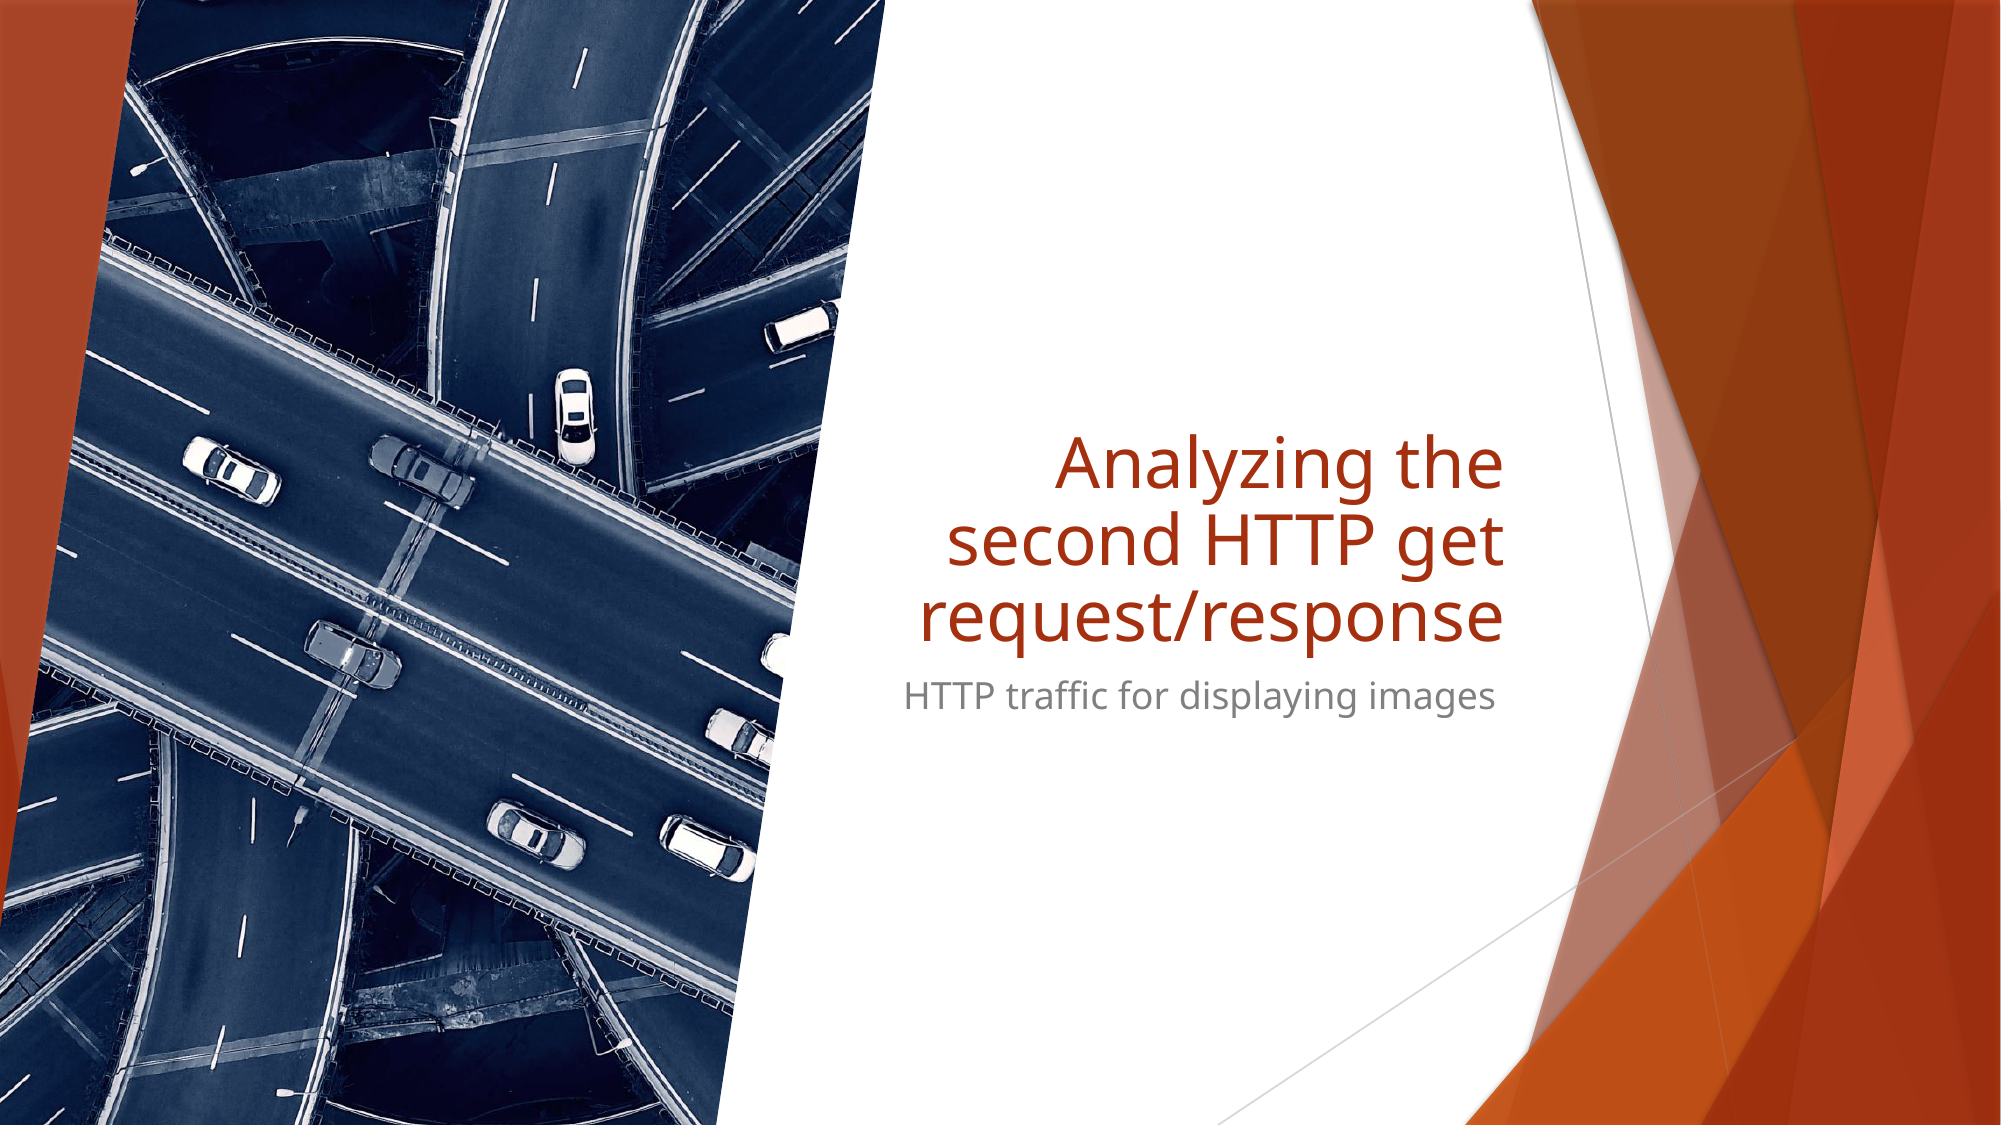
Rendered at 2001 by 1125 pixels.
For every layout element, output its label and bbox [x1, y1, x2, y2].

picture [0, 0, 886, 1125]
text_box [887, 0, 2000, 1125]
